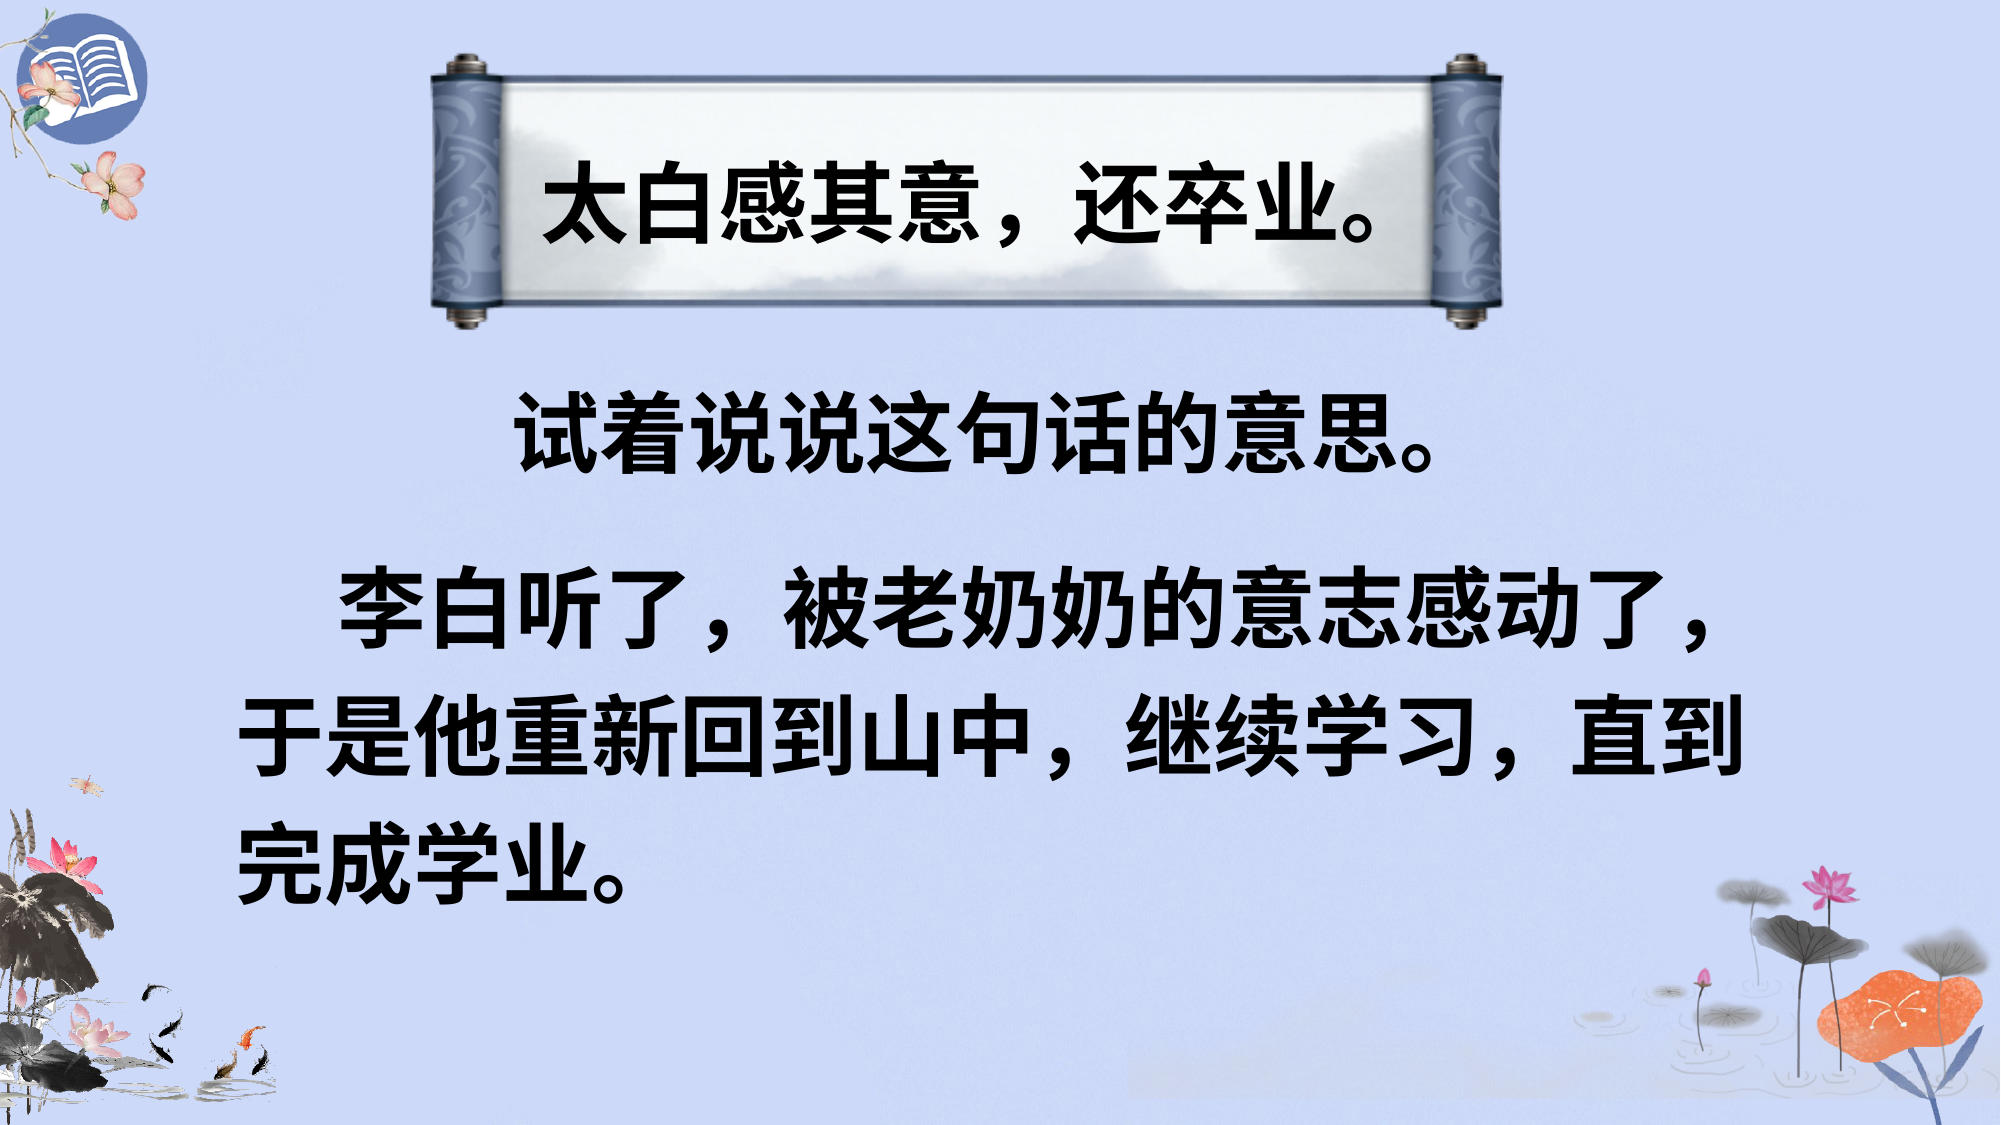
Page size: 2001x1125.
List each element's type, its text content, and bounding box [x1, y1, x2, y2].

text_box 试着说说这句话的意思。 [495, 369, 1505, 492]
text_box 李白听了，被老奶奶的意志感动了，于是他重新回到山中，继续学习，直到完成学业。 [220, 523, 1780, 923]
picture [0, 0, 2001, 1125]
